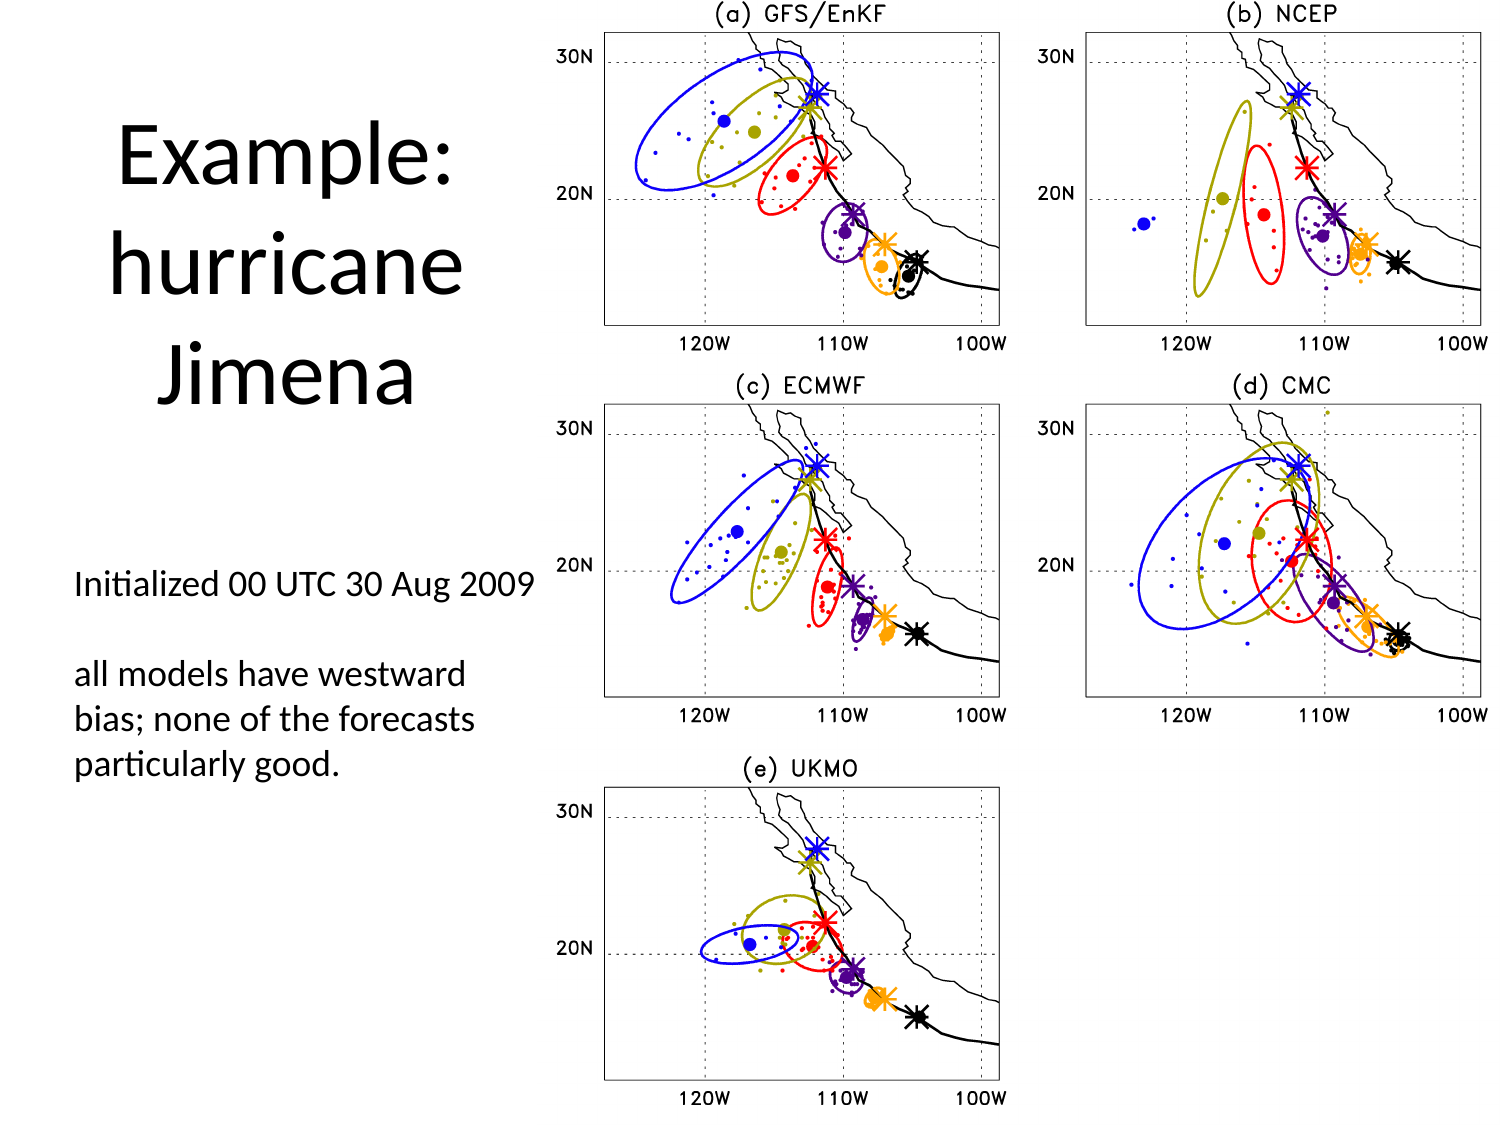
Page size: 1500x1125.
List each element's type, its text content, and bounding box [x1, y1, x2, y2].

title Example: hurricane Jimena [36, 45, 532, 471]
text_box Initialized 00 UTC 30 Aug 2009 all models have westward bias; none of the forecasts particularly good. [59, 551, 532, 792]
picture [537, 0, 1500, 1125]
